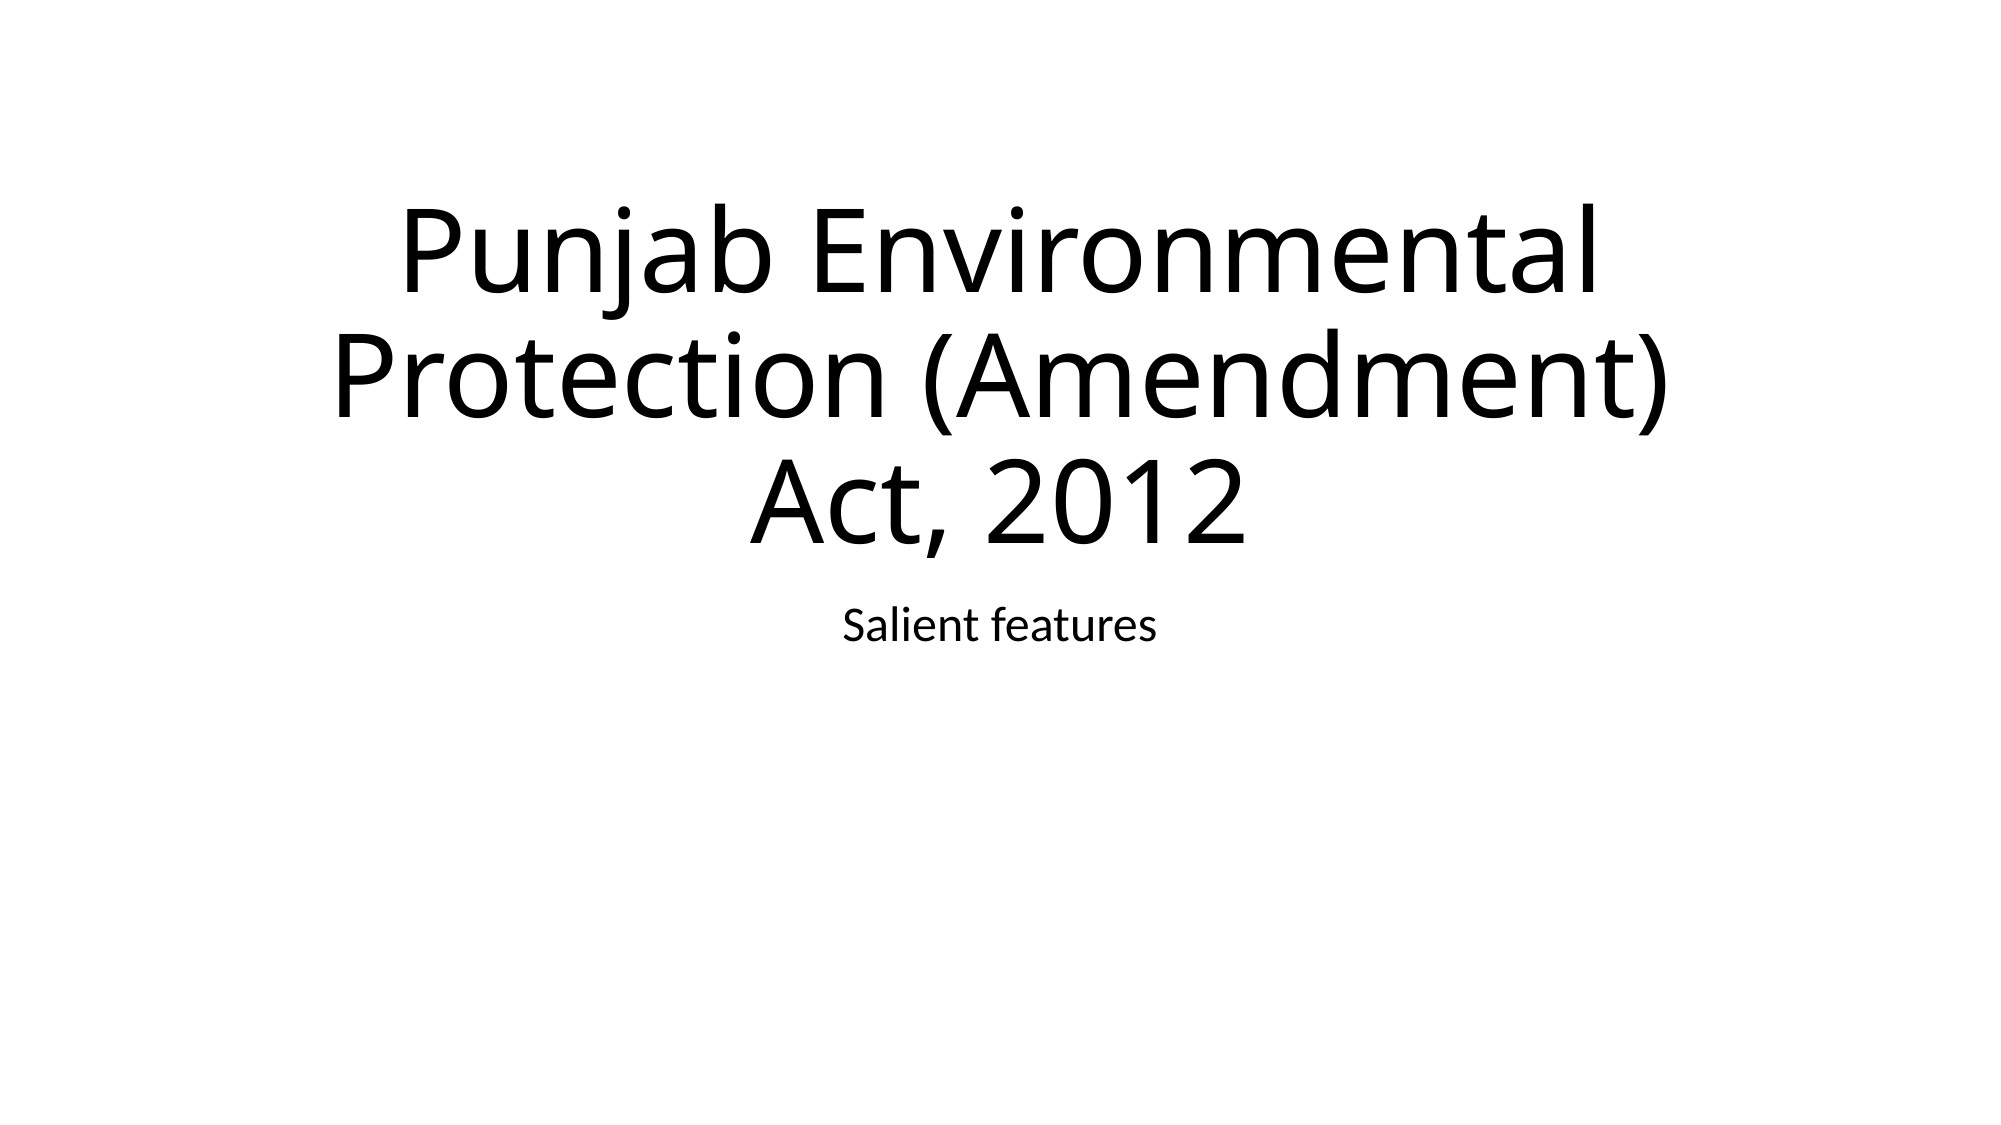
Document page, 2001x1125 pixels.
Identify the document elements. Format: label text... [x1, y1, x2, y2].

subtitle Salient features [249, 590, 1750, 863]
title Punjab Environmental Protection (Amendment) Act, 2012 [249, 184, 1750, 576]
